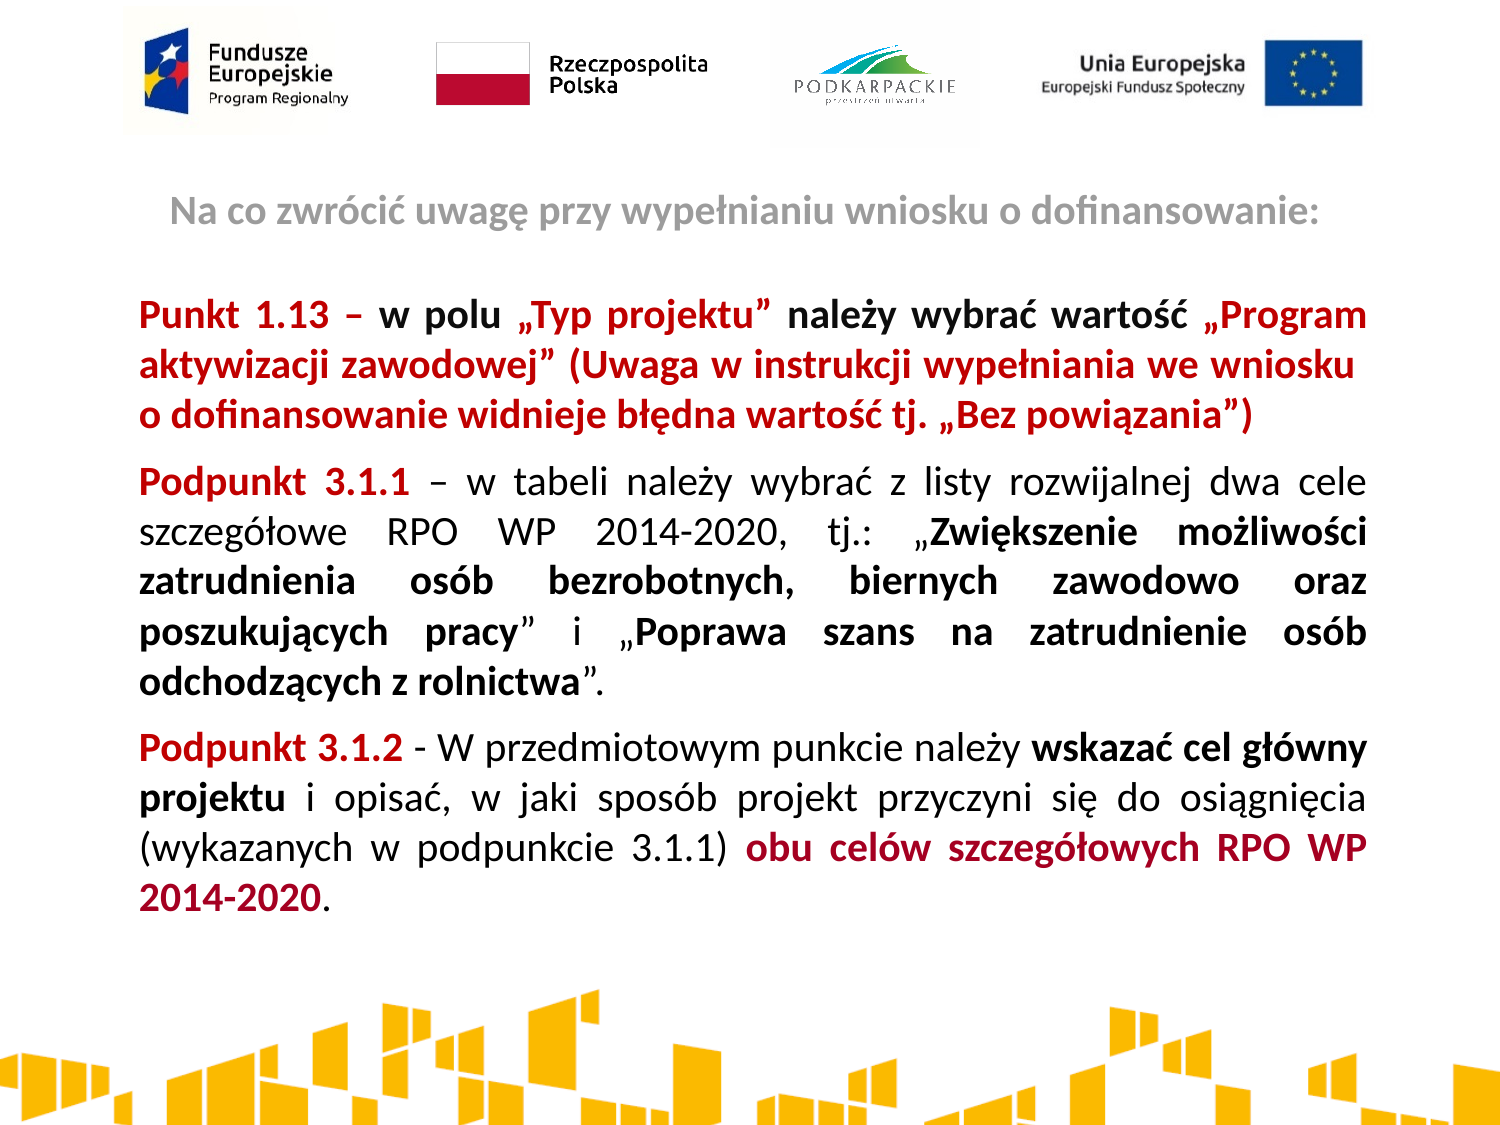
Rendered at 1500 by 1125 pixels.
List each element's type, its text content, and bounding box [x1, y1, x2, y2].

picture [0, 980, 1500, 1125]
subtitle Punkt 1.13 – w polu „Typ projektu” należy wybrać wartość „Program aktywizacji zawodowej” (Uwaga w instrukcji wypełniania we wniosku o dofinansowanie widnieje błędna wartość tj. „Bez powiązania”) Podpunkt 3.1.1 – w tabeli należy wybrać z listy rozwijalnej dwa cele szczegółowe RPO WP 2014-2020, tj.: „Zwiększenie możliwości zatrudnienia osób bezrobotnych, biernych zawodowo oraz poszukujących pracy” i „Poprawa szans na zatrudnienie osób odchodzących z rolnictwa”. Podpunkt 3.1.2 - W przedmiotowym punkcie należy wskazać cel główny projektu i opisać, w jaki sposób projekt przyczyni się do osiągnięcia (wykazanych w podpunkcie 3.1.1) obu celów szczegółowych RPO WP 2014-2020. [123, 278, 1383, 979]
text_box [123, 0, 1383, 148]
title Na co zwrócić uwagę przy wypełnianiu wniosku o dofinansowanie: [41, 172, 1459, 244]
